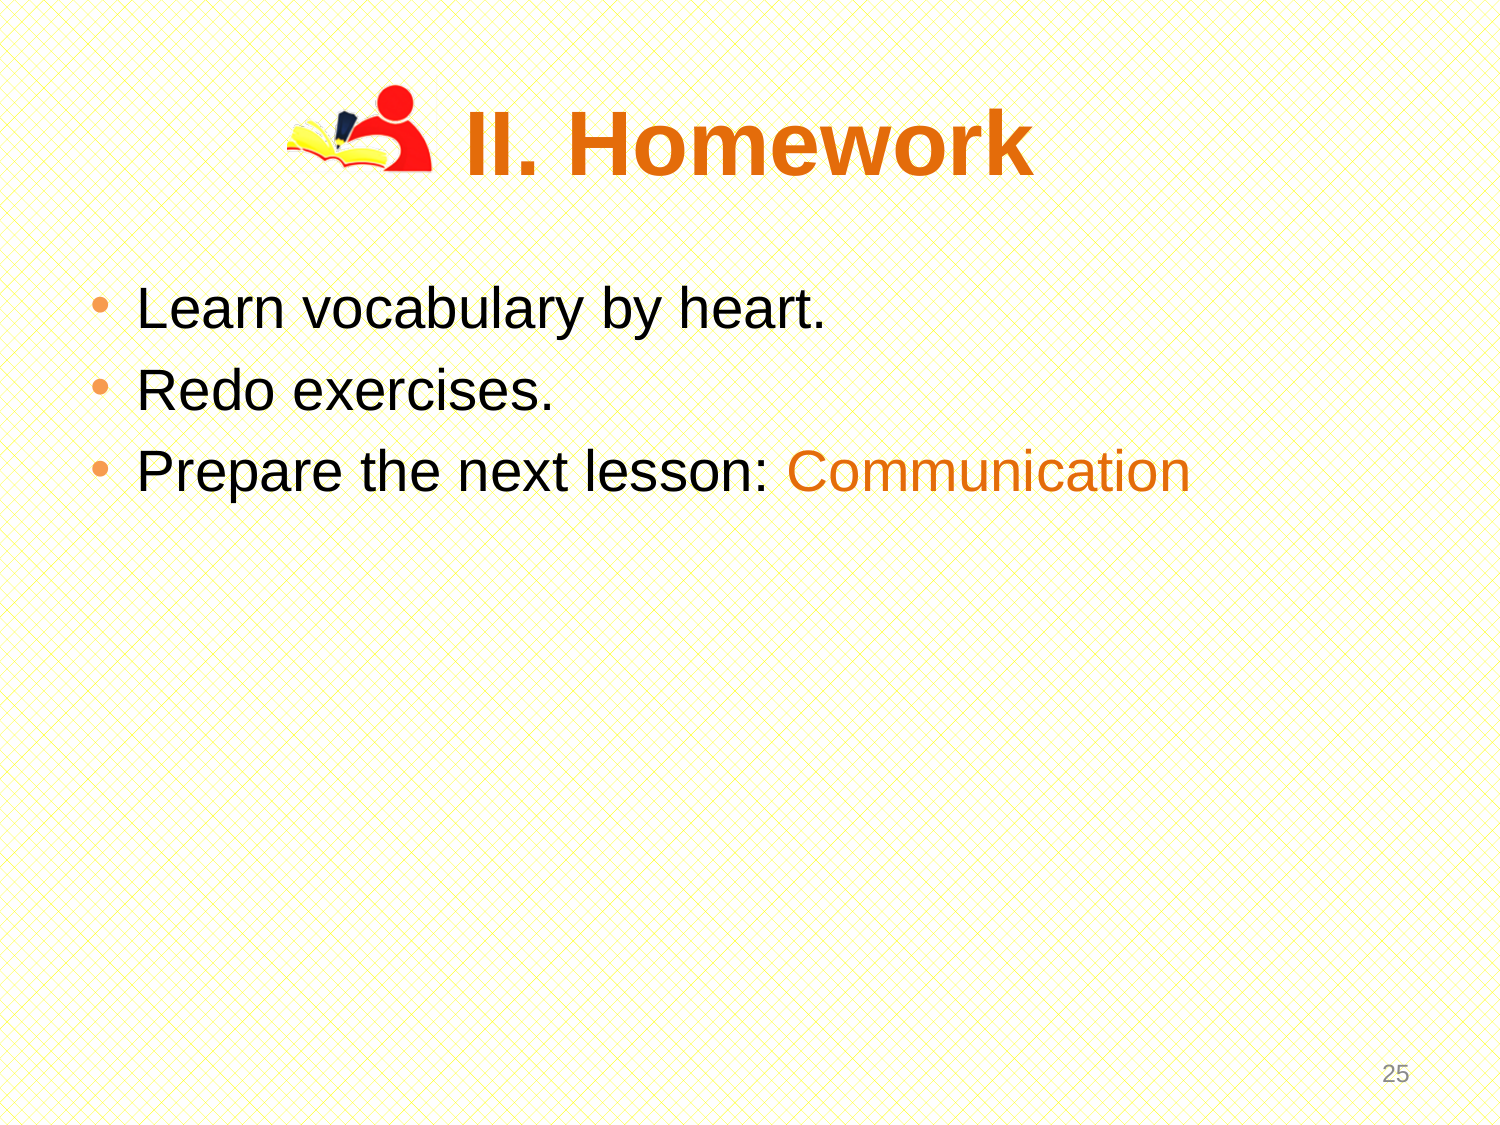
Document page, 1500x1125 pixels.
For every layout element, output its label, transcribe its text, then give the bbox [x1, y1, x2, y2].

list Learn vocabulary by heart. Redo exercises. Prepare the next lesson: Communication [75, 262, 1425, 1005]
slide_number 24 [1074, 1042, 1425, 1103]
title II. Homework [75, 45, 1425, 233]
picture [287, 74, 438, 175]
